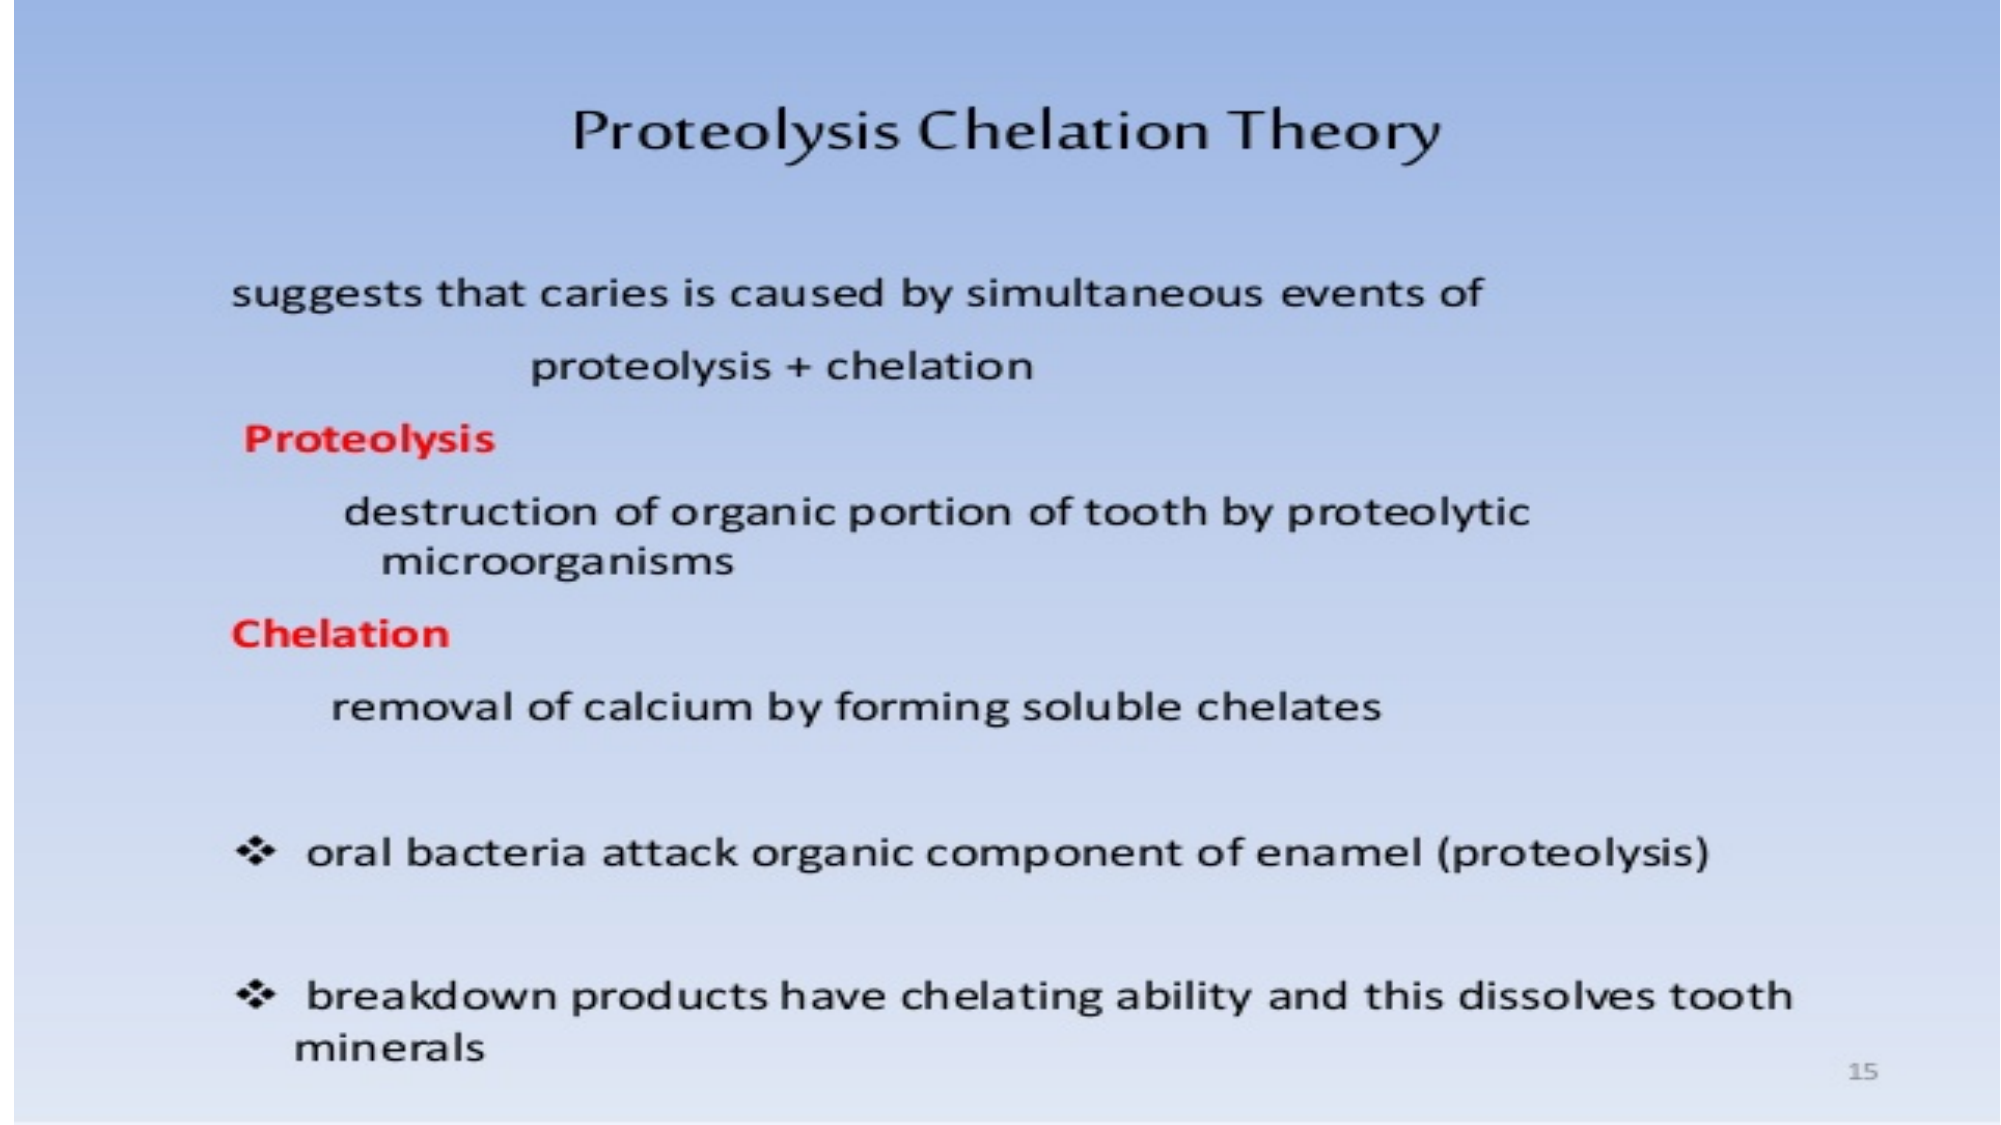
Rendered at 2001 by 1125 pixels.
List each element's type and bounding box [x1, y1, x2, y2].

list [14, 0, 2000, 1125]
